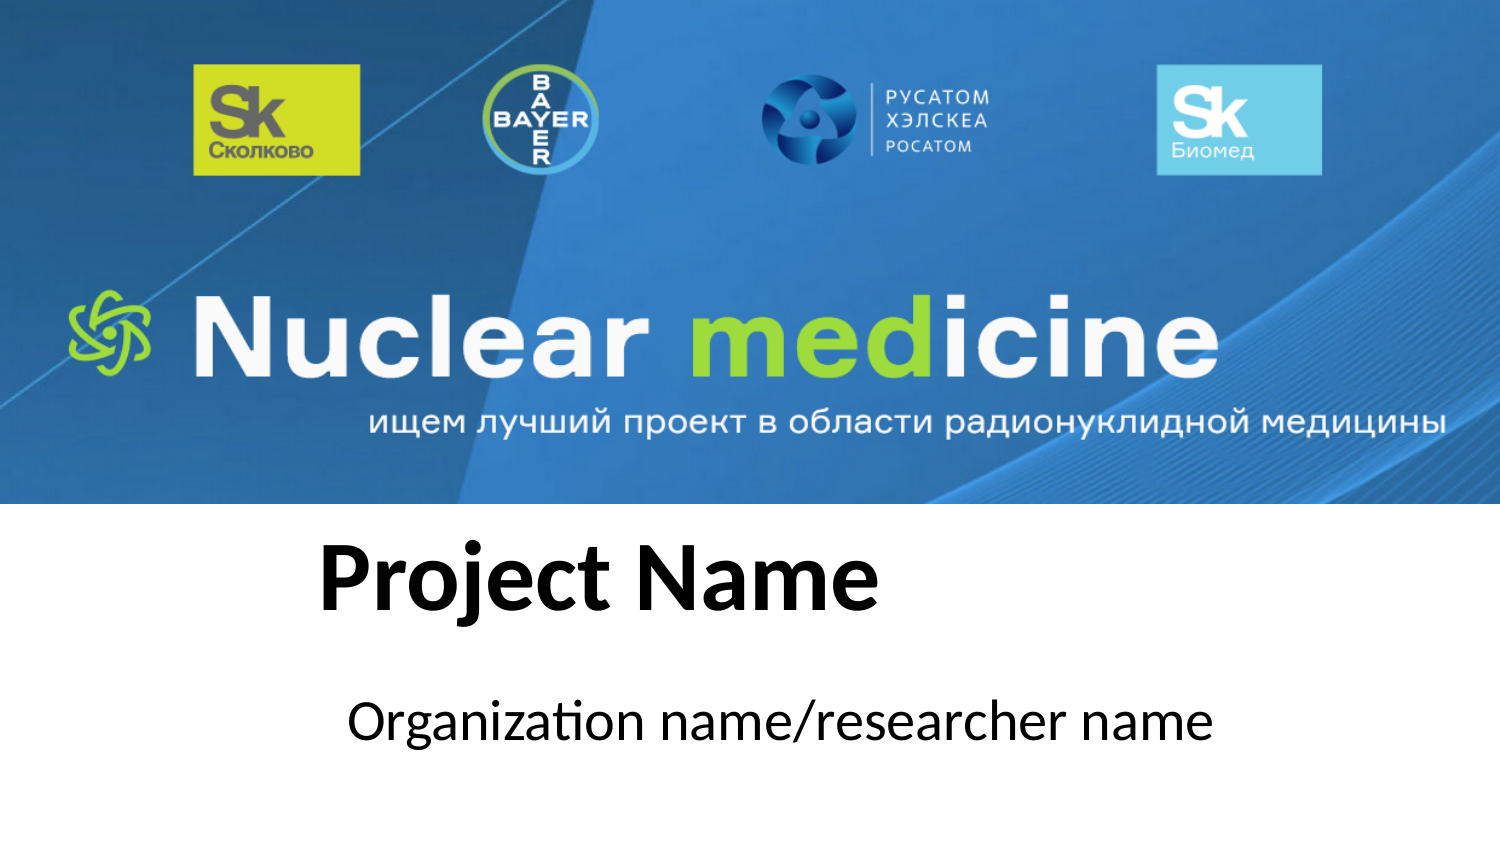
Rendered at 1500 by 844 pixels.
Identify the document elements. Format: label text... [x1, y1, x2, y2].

text_box Project Name [304, 513, 1322, 639]
title Organization name/researcher name [143, 571, 1419, 753]
picture [0, 0, 1500, 504]
